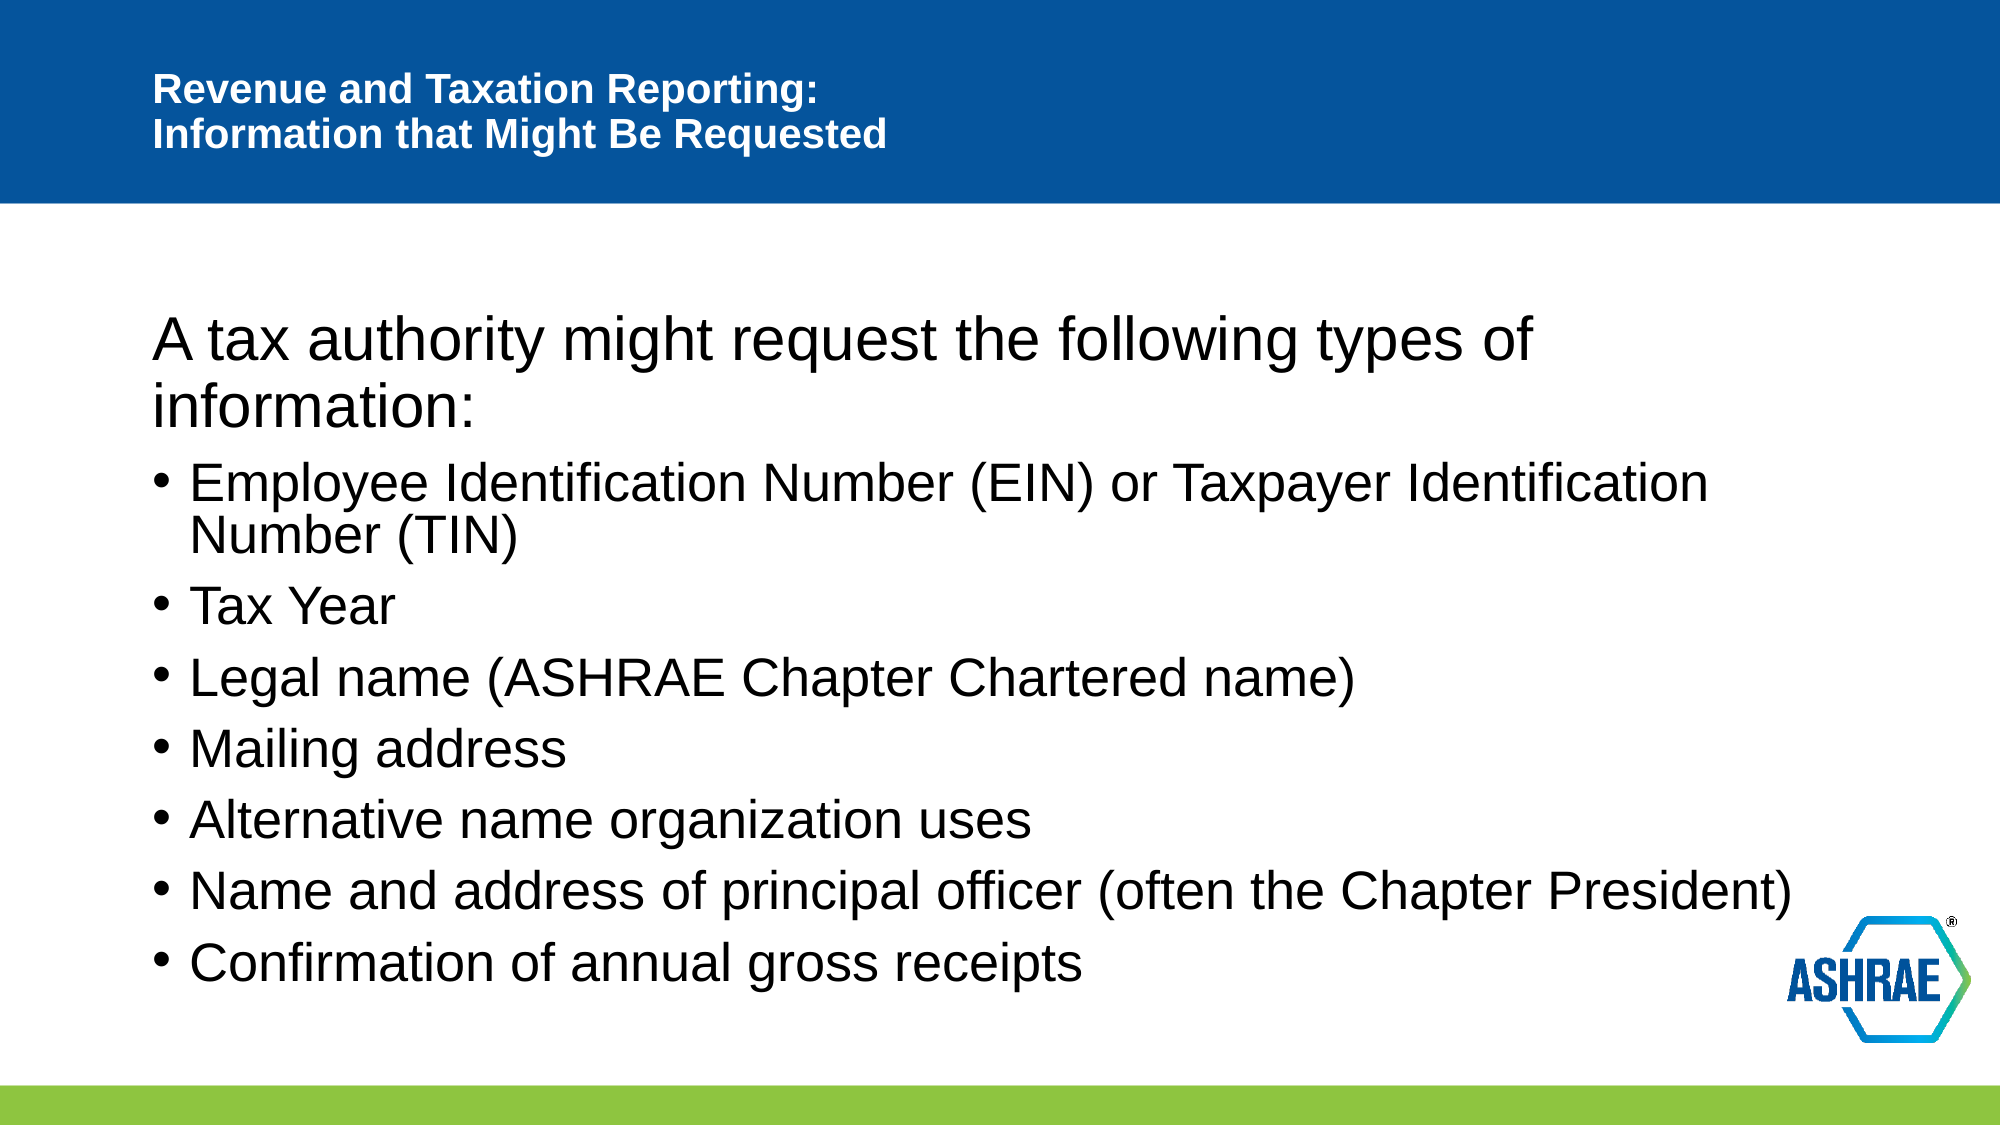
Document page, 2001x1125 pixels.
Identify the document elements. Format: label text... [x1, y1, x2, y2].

picture [0, 0, 2000, 1125]
list A tax authority might request the following types of information: Employee Identification Number (EIN) or Taxpayer Identification Number (TIN) Tax Year Legal name (ASHRAE Chapter Chartered name) Mailing address Alternative name organization uses Name and address of principal officer (often the Chapter President) Confirmation of annual gross receipts [137, 299, 1863, 1014]
title Revenue and Taxation Reporting: Information that Might Be Requested [137, 59, 1863, 166]
